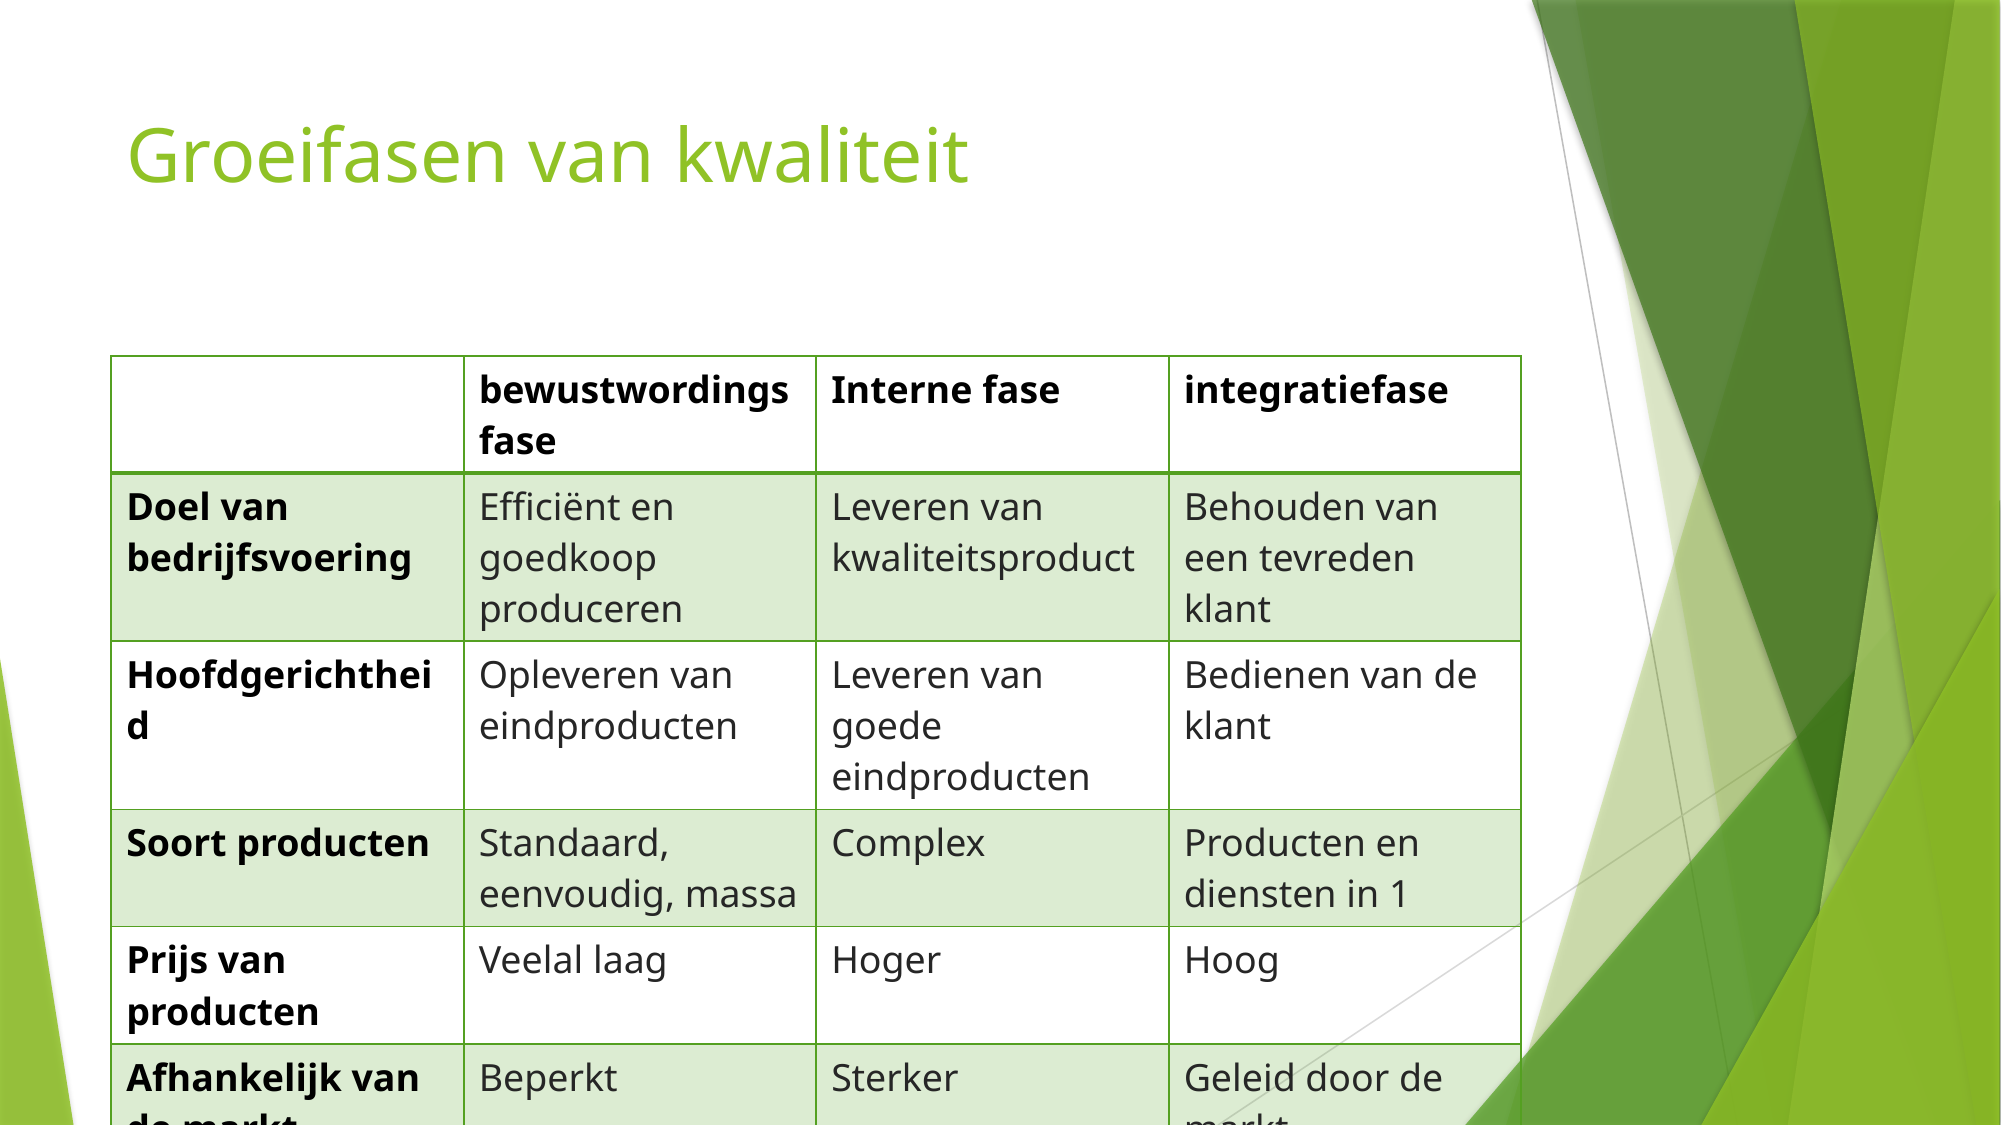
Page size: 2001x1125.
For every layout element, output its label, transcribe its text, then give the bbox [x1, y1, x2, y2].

table_cell Leveren van goede eindproducten [817, 642, 1168, 809]
table_cell Soort producten [112, 810, 463, 926]
table_cell Producten en diensten in 1 [1170, 810, 1520, 926]
title Groeifasen van kwaliteit [111, 99, 1522, 317]
table_cell Veelal laag [465, 927, 815, 1043]
table_cell Opleveren van eindproducten [465, 642, 815, 809]
table_cell Geleid door de markt [1170, 1045, 1520, 1125]
table_cell Leveren van kwaliteitsproduct [817, 475, 1168, 640]
table_cell Doel van bedrijfsvoering [112, 475, 463, 640]
table_cell Complex [817, 810, 1168, 926]
table_cell Prijs van producten [112, 927, 463, 1043]
table_header [112, 357, 463, 471]
table_cell Beperkt [465, 1045, 815, 1125]
table_cell Bedienen van de klant [1170, 642, 1520, 809]
table_header integratiefase [1170, 357, 1520, 471]
table_cell Standaard, eenvoudig, massa [465, 810, 815, 926]
table_cell Hoger [817, 927, 1168, 1043]
table_cell Behouden van een tevreden klant [1170, 475, 1520, 640]
table_cell Afhankelijk van de markt [112, 1045, 463, 1125]
table_cell Hoog [1170, 927, 1520, 1043]
table_header Interne fase [817, 357, 1168, 471]
table_header bewustwordingsfase [465, 357, 815, 471]
table_cell Sterker [817, 1045, 1168, 1125]
table_cell Hoofdgerichtheid [112, 642, 463, 809]
table_cell Efficiënt en goedkoop produceren [465, 475, 815, 640]
